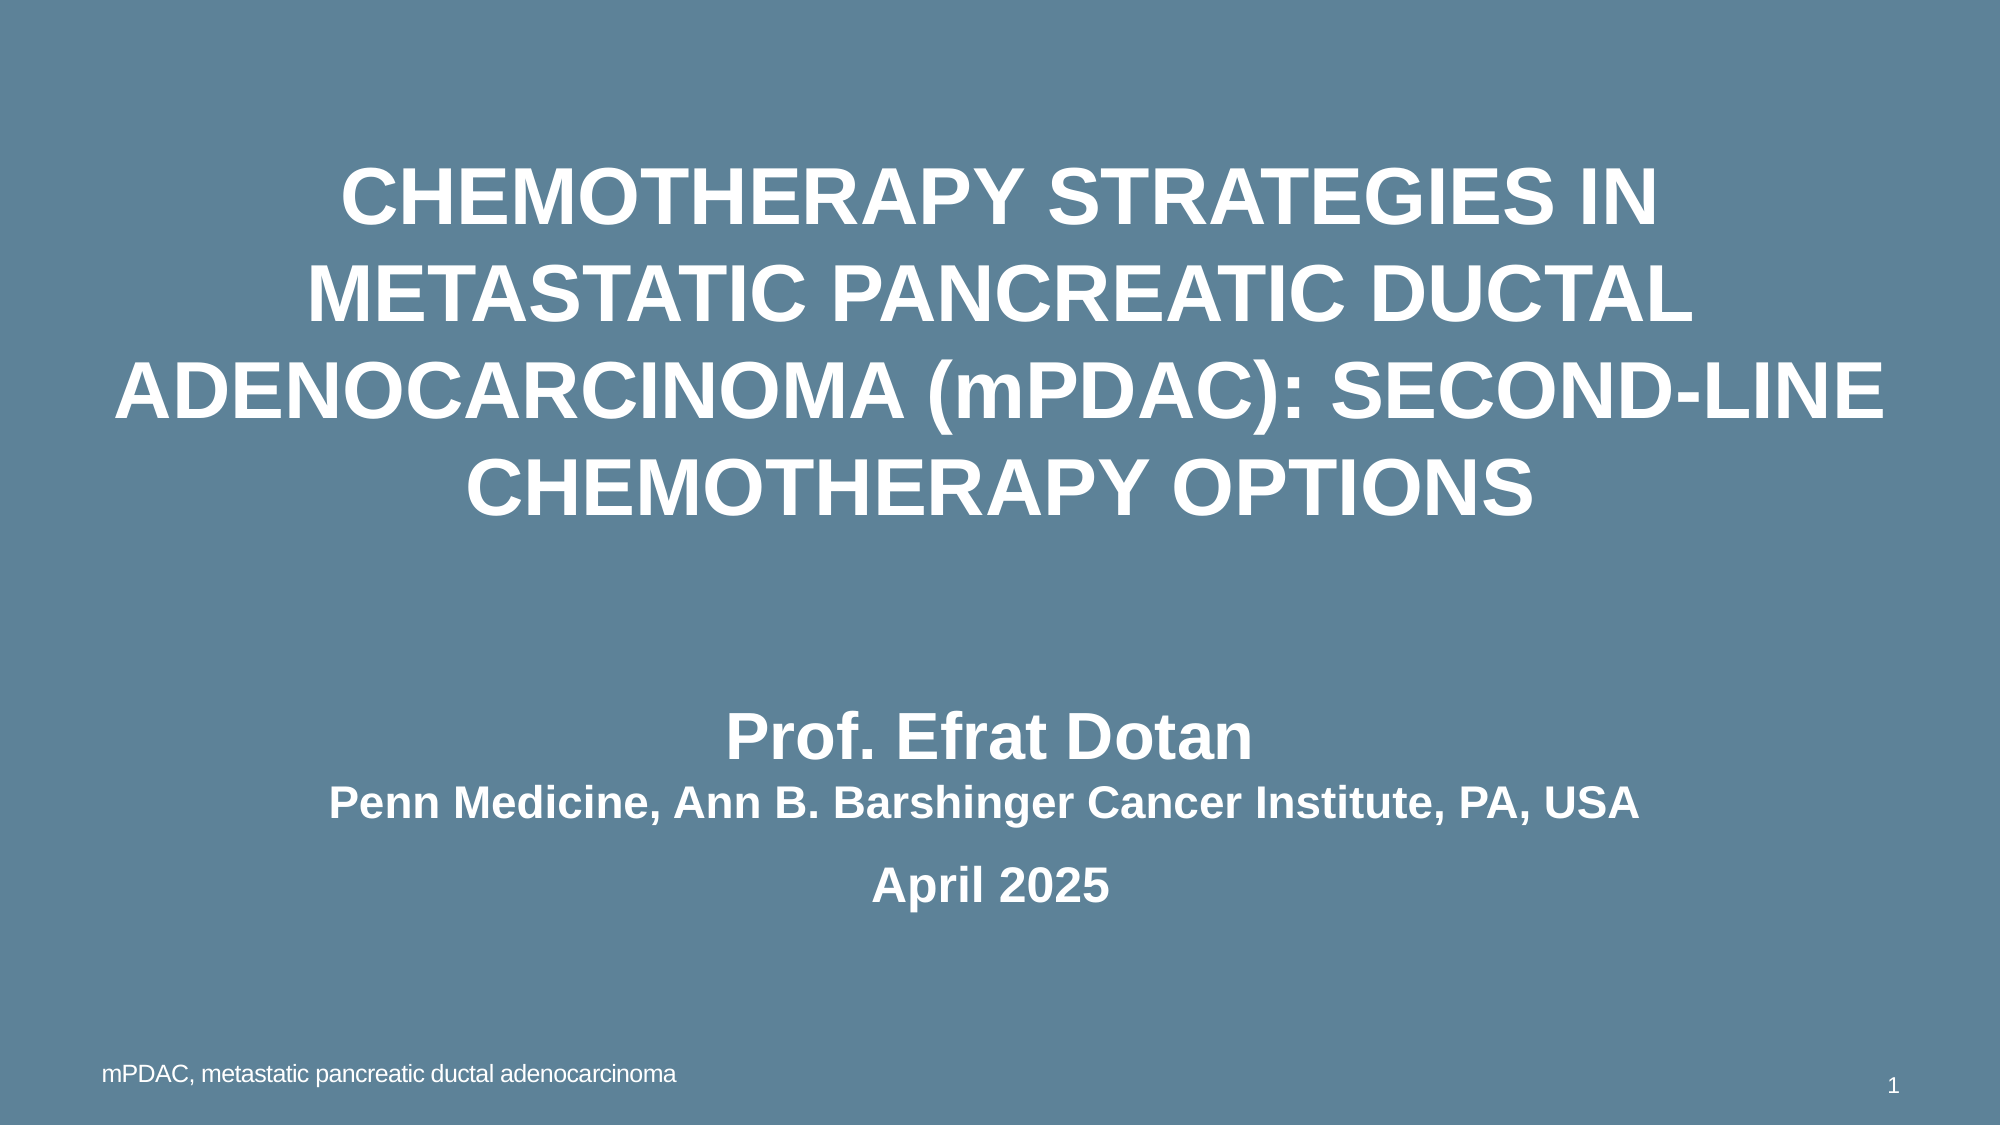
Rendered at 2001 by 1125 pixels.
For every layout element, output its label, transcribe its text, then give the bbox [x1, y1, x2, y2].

slide_number 1 [1771, 1054, 1900, 1115]
title CHEMOTHERAPY strategies IN metastatic Pancreatic Ductal AdenoCarcinoma (mPDAC): second-line chemotherapy options [99, 45, 1900, 728]
list mPDAC, metastatic pancreatic ductal adenocarcinoma [101, 1042, 1772, 1103]
subtitle Prof. Efrat Dotan Penn Medicine, Ann B. Barshinger Cancer Institute, PA, USA April 2025 [90, 692, 1891, 964]
